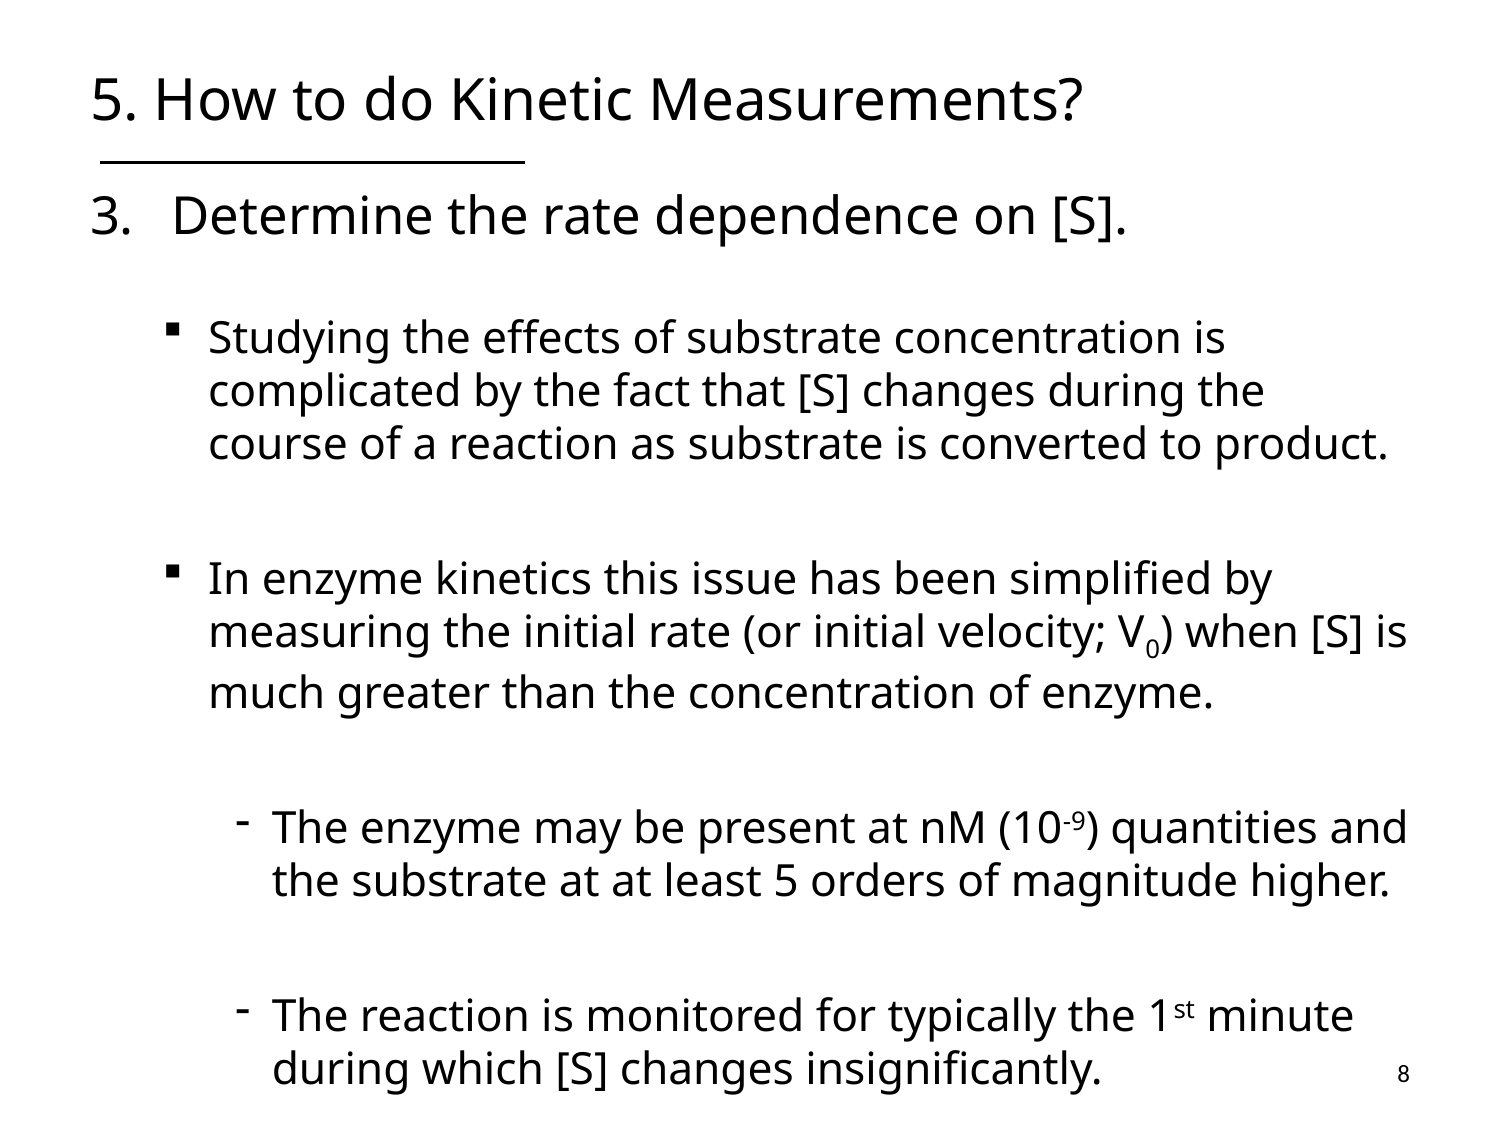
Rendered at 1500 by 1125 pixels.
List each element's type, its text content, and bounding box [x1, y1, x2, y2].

title 5. How to do Kinetic Measurements? [75, 45, 1425, 150]
list Determine the rate dependence on [S]. Studying the effects of substrate concentration is complicated by the fact that [S] changes during the course of a reaction as substrate is converted to product. In enzyme kinetics this issue has been simplified by measuring the initial rate (or initial velocity; V0) when [S] is much greater than the concentration of enzyme. The enzyme may be present at nM (10-9) quantities and the substrate at at least 5 orders of magnitude higher. The reaction is monitored for typically the 1st minute during which [S] changes insignificantly. [75, 174, 1425, 1113]
